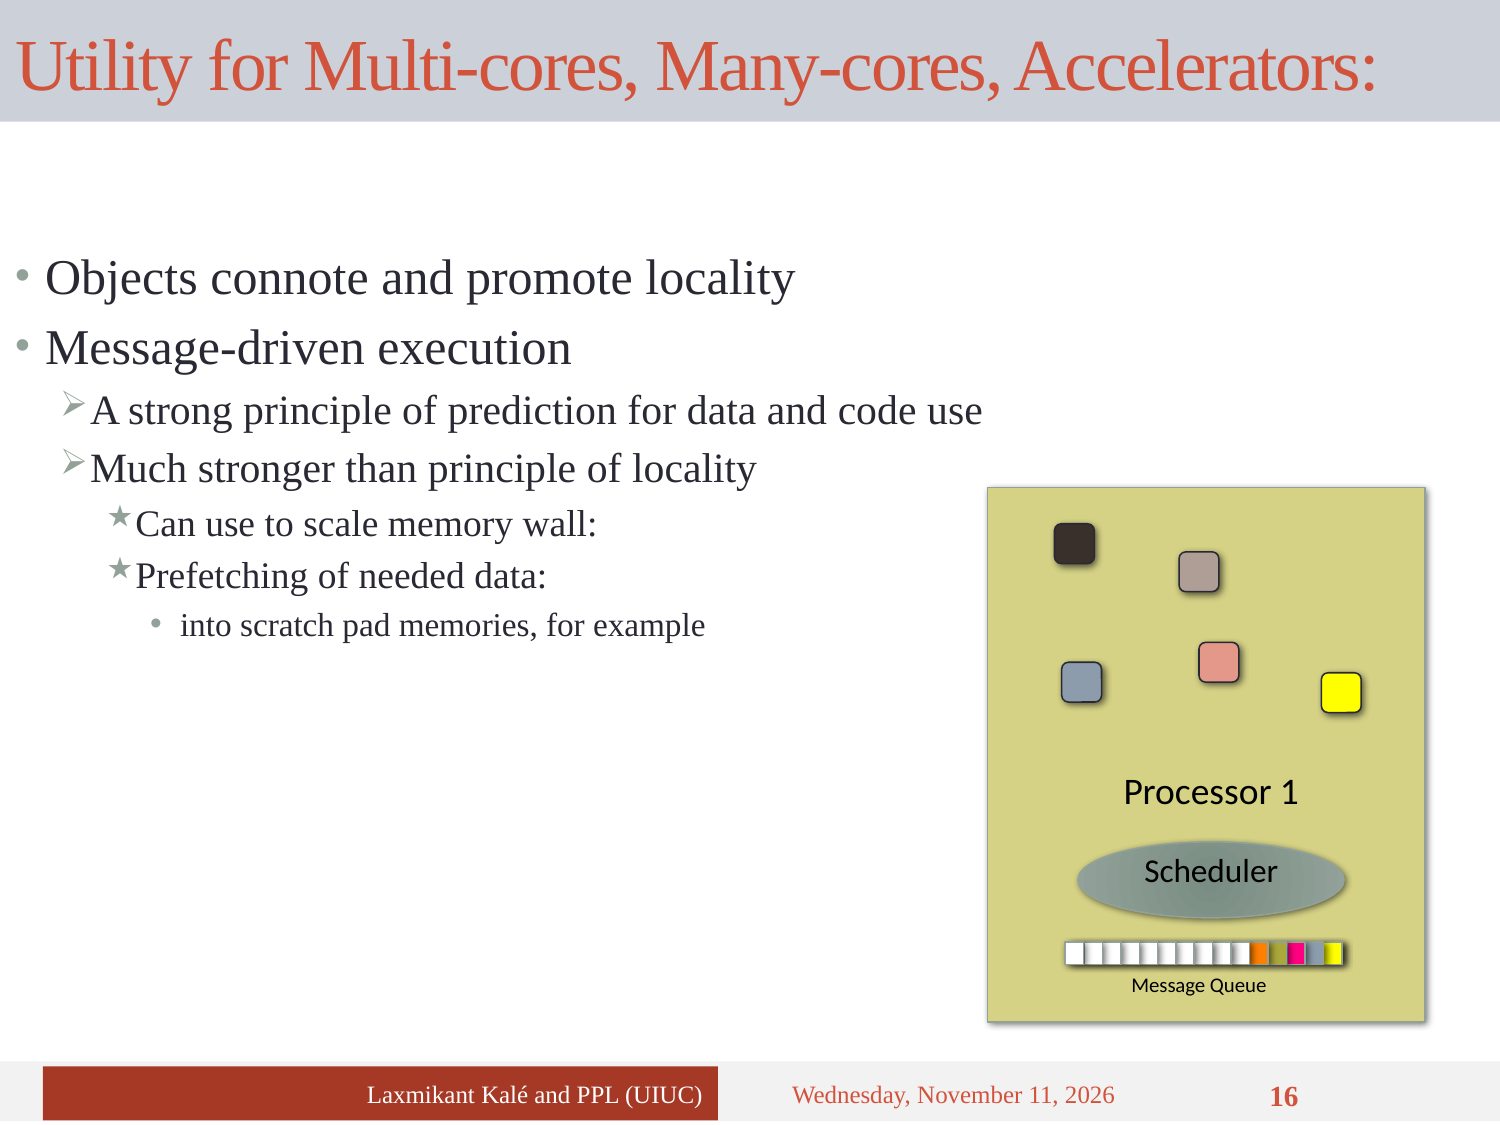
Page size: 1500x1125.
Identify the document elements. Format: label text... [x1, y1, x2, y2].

title Utility for Multi-cores, Many-cores, Accelerators: [0, 0, 1500, 122]
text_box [987, 487, 1426, 1023]
list Objects connote and promote locality Message-driven execution A strong principle of prediction for data and code use Much stronger than principle of locality Can use to scale memory wall: Prefetching of needed data: into scratch pad memories, for example [0, 224, 1350, 663]
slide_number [777, 1066, 1225, 1121]
slide_number 16 [1254, 1067, 1457, 1122]
footer Laxmikant Kalé and PPL (UIUC) [42, 1066, 718, 1121]
